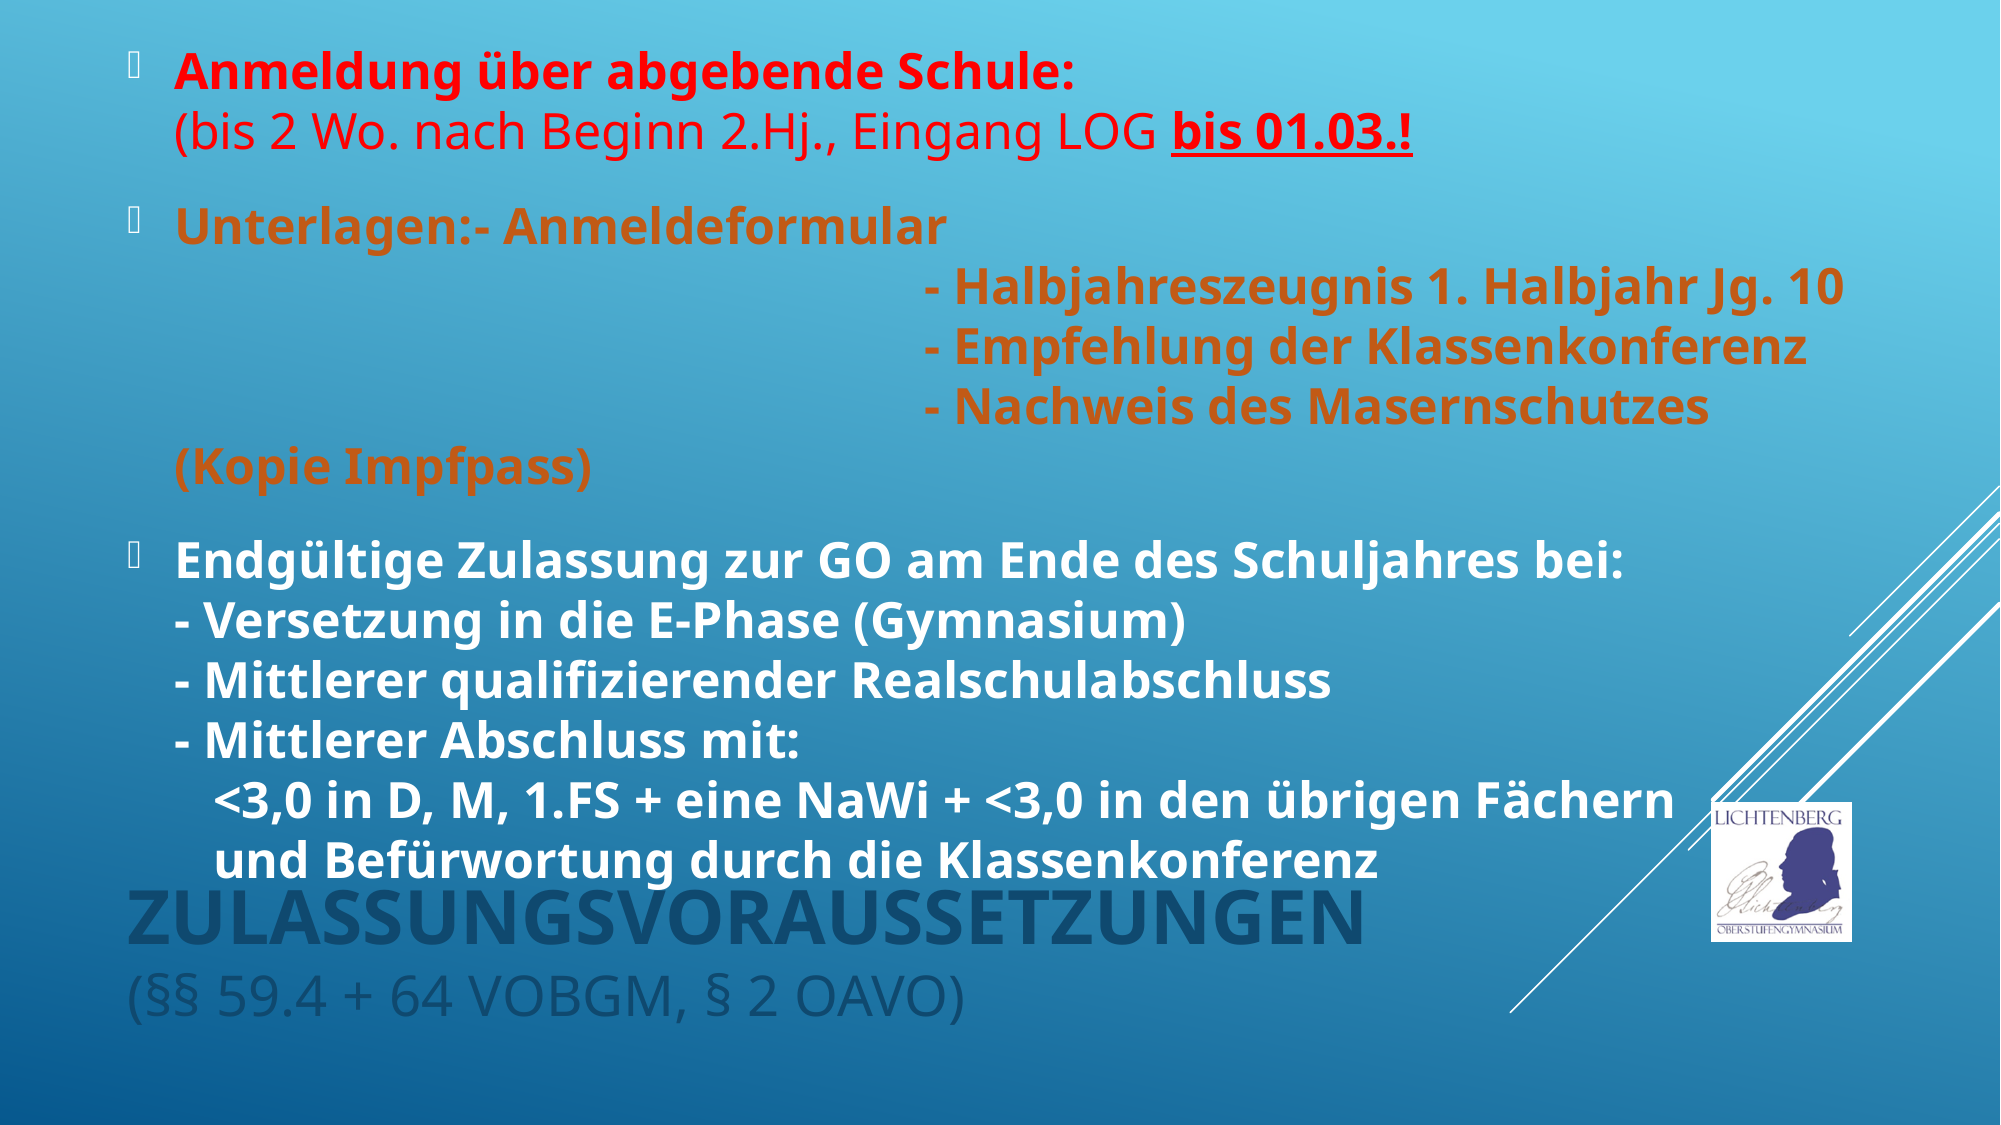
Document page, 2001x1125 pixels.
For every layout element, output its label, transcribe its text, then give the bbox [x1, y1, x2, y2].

list Anmeldung über abgebende Schule: (bis 2 Wo. nach Beginn 2.Hj., Eingang LOG bis 01.03.! Unterlagen: - Anmeldeformular - Halbjahreszeugnis 1. Halbjahr Jg. 10 - Empfehlung der Klassenkonferenz - Nachweis des Masernschutzes (Kopie Impfpass) Endgültige Zulassung zur GO am Ende des Schuljahres bei: - Versetzung in die E-Phase (Gymnasium) - Mittlerer qualifizierender Realschulabschluss - Mittlerer Abschluss mit: <3,0 in D, M, 1.FS + eine NaWi + <3,0 in den übrigen Fächern und Befürwortung durch die Klassenkonferenz [112, 88, 1882, 840]
picture [1711, 802, 1853, 943]
title Zulassungsvoraussetzungen (§§ 59.4 + 64 VOBGM, § 2 OAVO) [112, 840, 1513, 1071]
